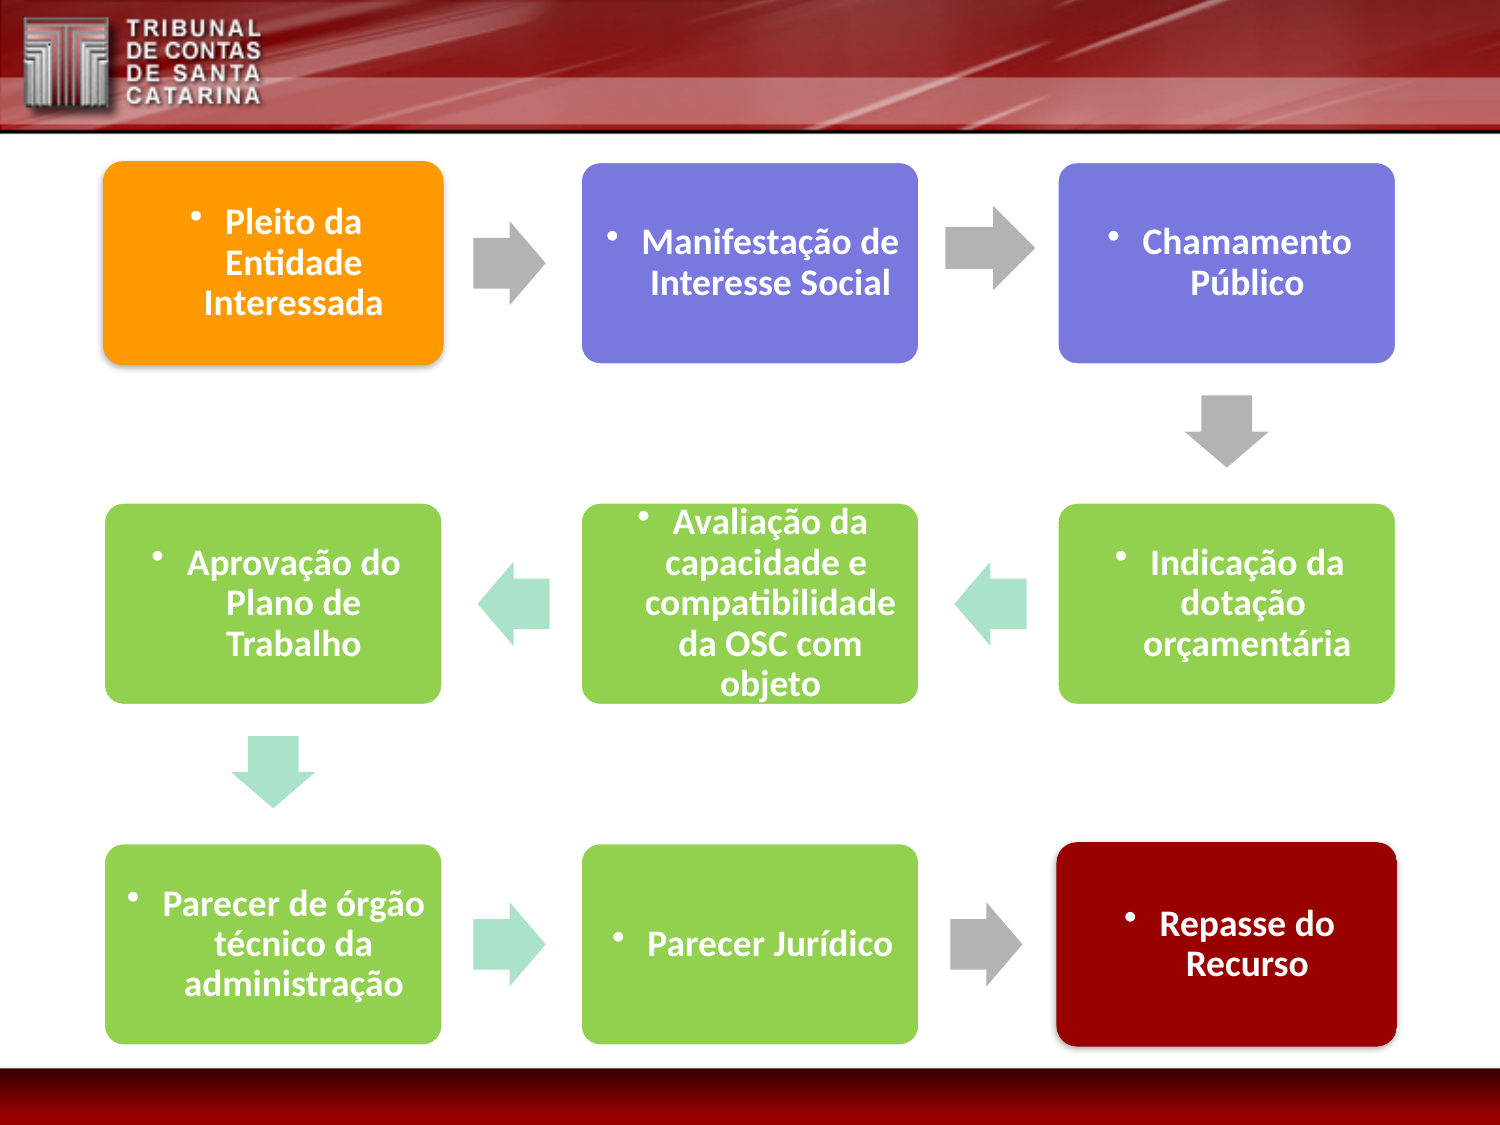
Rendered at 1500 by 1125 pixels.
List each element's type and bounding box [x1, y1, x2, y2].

text_box [29, 160, 1471, 1047]
picture [0, 0, 1500, 1125]
